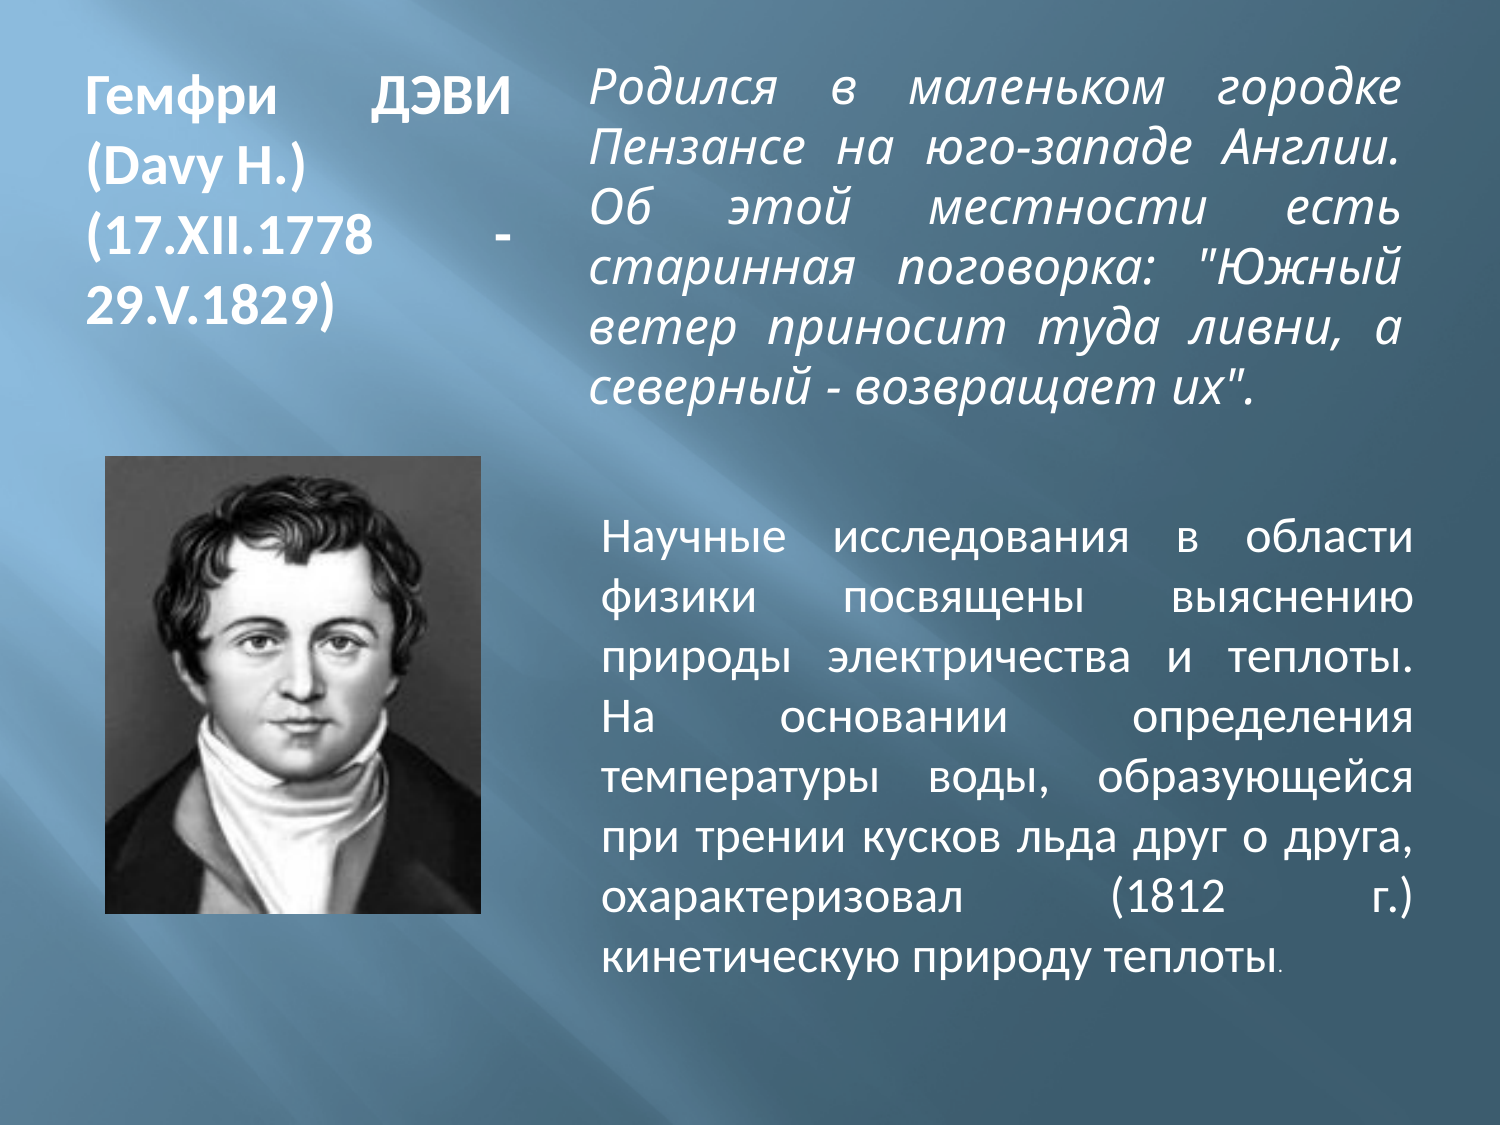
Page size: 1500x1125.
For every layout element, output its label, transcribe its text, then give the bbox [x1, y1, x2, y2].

picture [105, 456, 481, 915]
text_box Родился в маленьком городке Пензансе на юго-западе Англии. Об этой местности есть старинная поговорка: "Южный ветер приносит туда ливни, а северный - возвращает их". [574, 46, 1418, 422]
text_box Научные исследования в области физики посвящены выяснению природы электричества и теплоты. На основании определения температуры воды, образующейся при трении кусков льда друг о друга, охарактеризовал (1812 г.) кинетическую природу теплоты. [585, 494, 1430, 990]
text_box Гемфри ДЭВИ (Davy H.) (17.XII.1778 - 29.V.1829) [70, 48, 528, 344]
